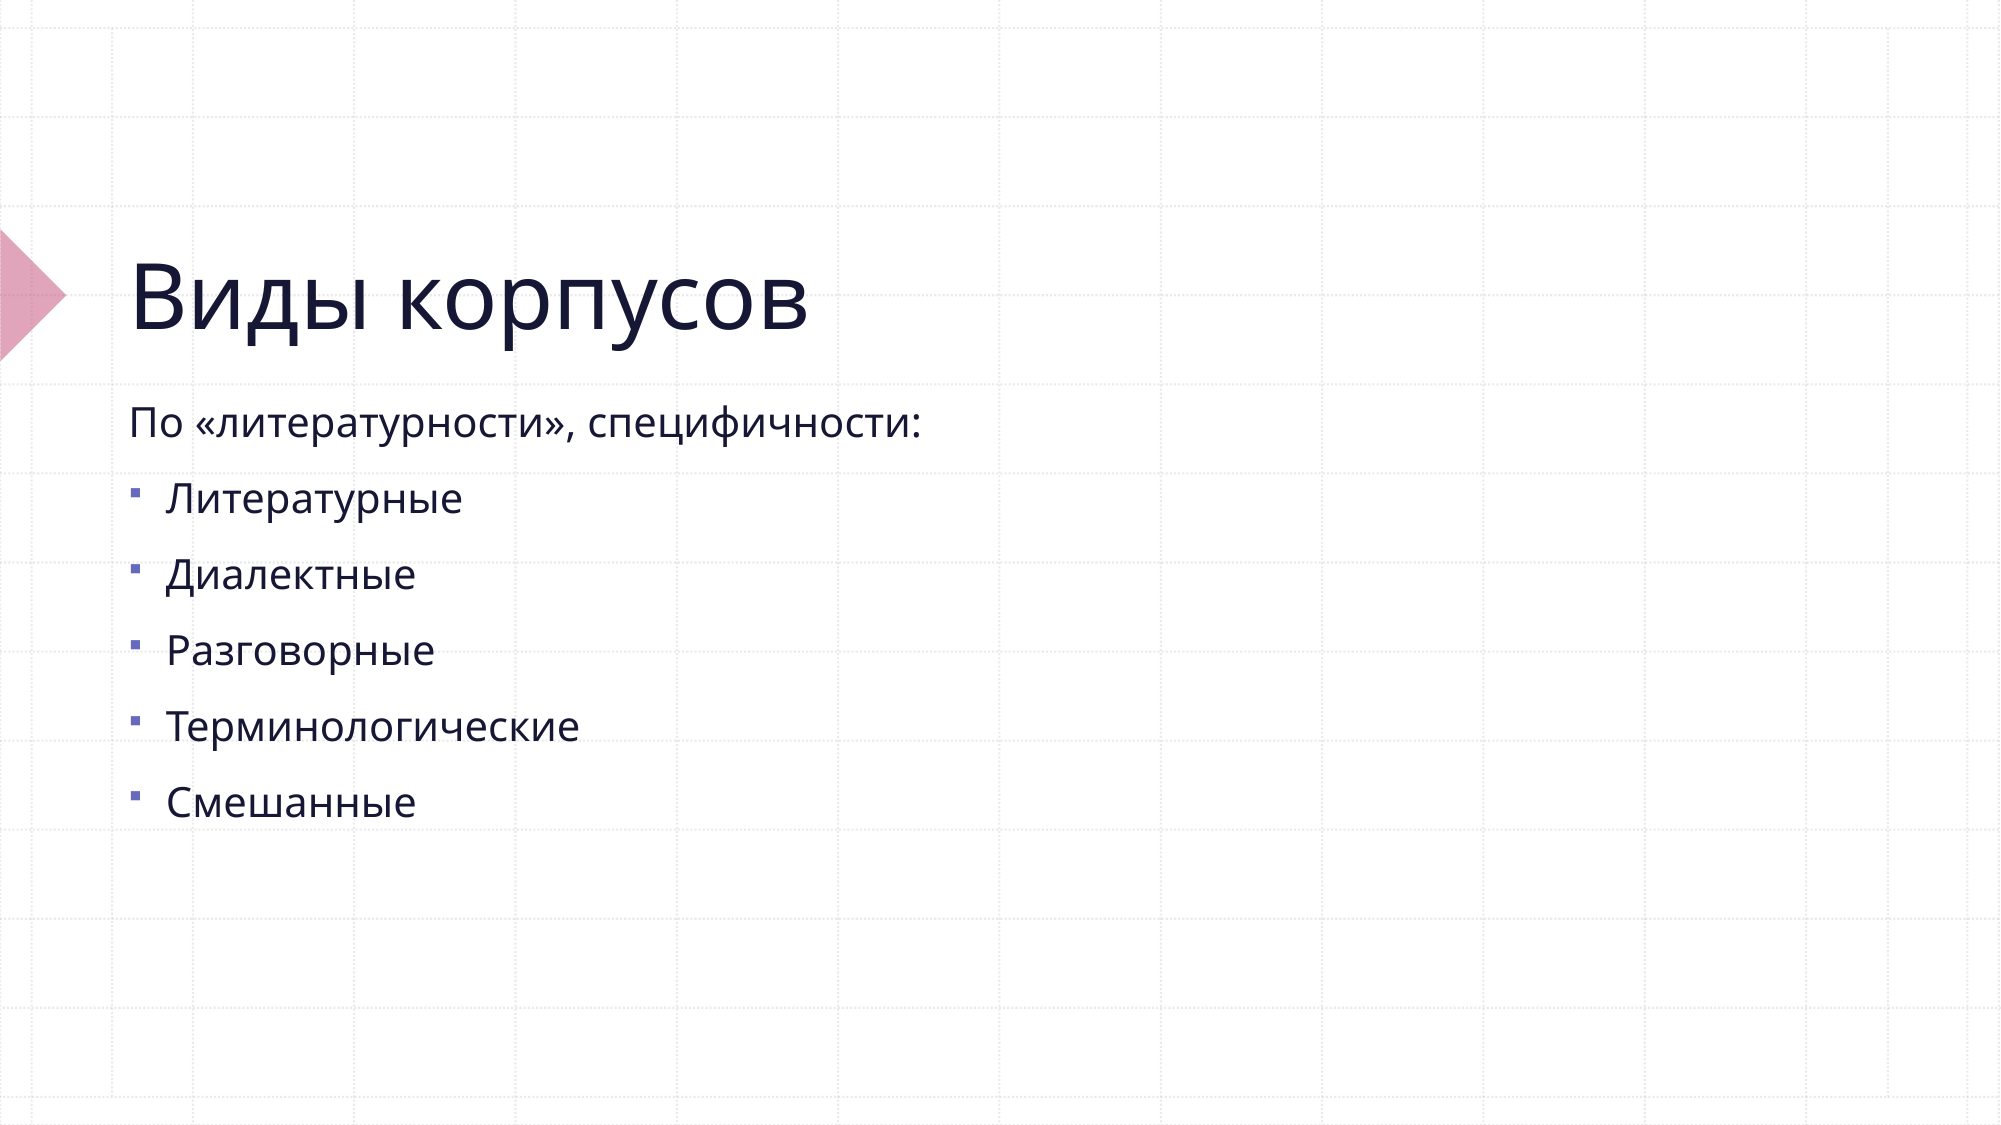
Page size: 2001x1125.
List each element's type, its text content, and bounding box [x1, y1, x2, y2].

list По «литературности», специфичности: Литературные Диалектные Разговорные Терминологические Смешанные [113, 383, 1808, 969]
title Виды корпусов [113, 119, 1808, 356]
